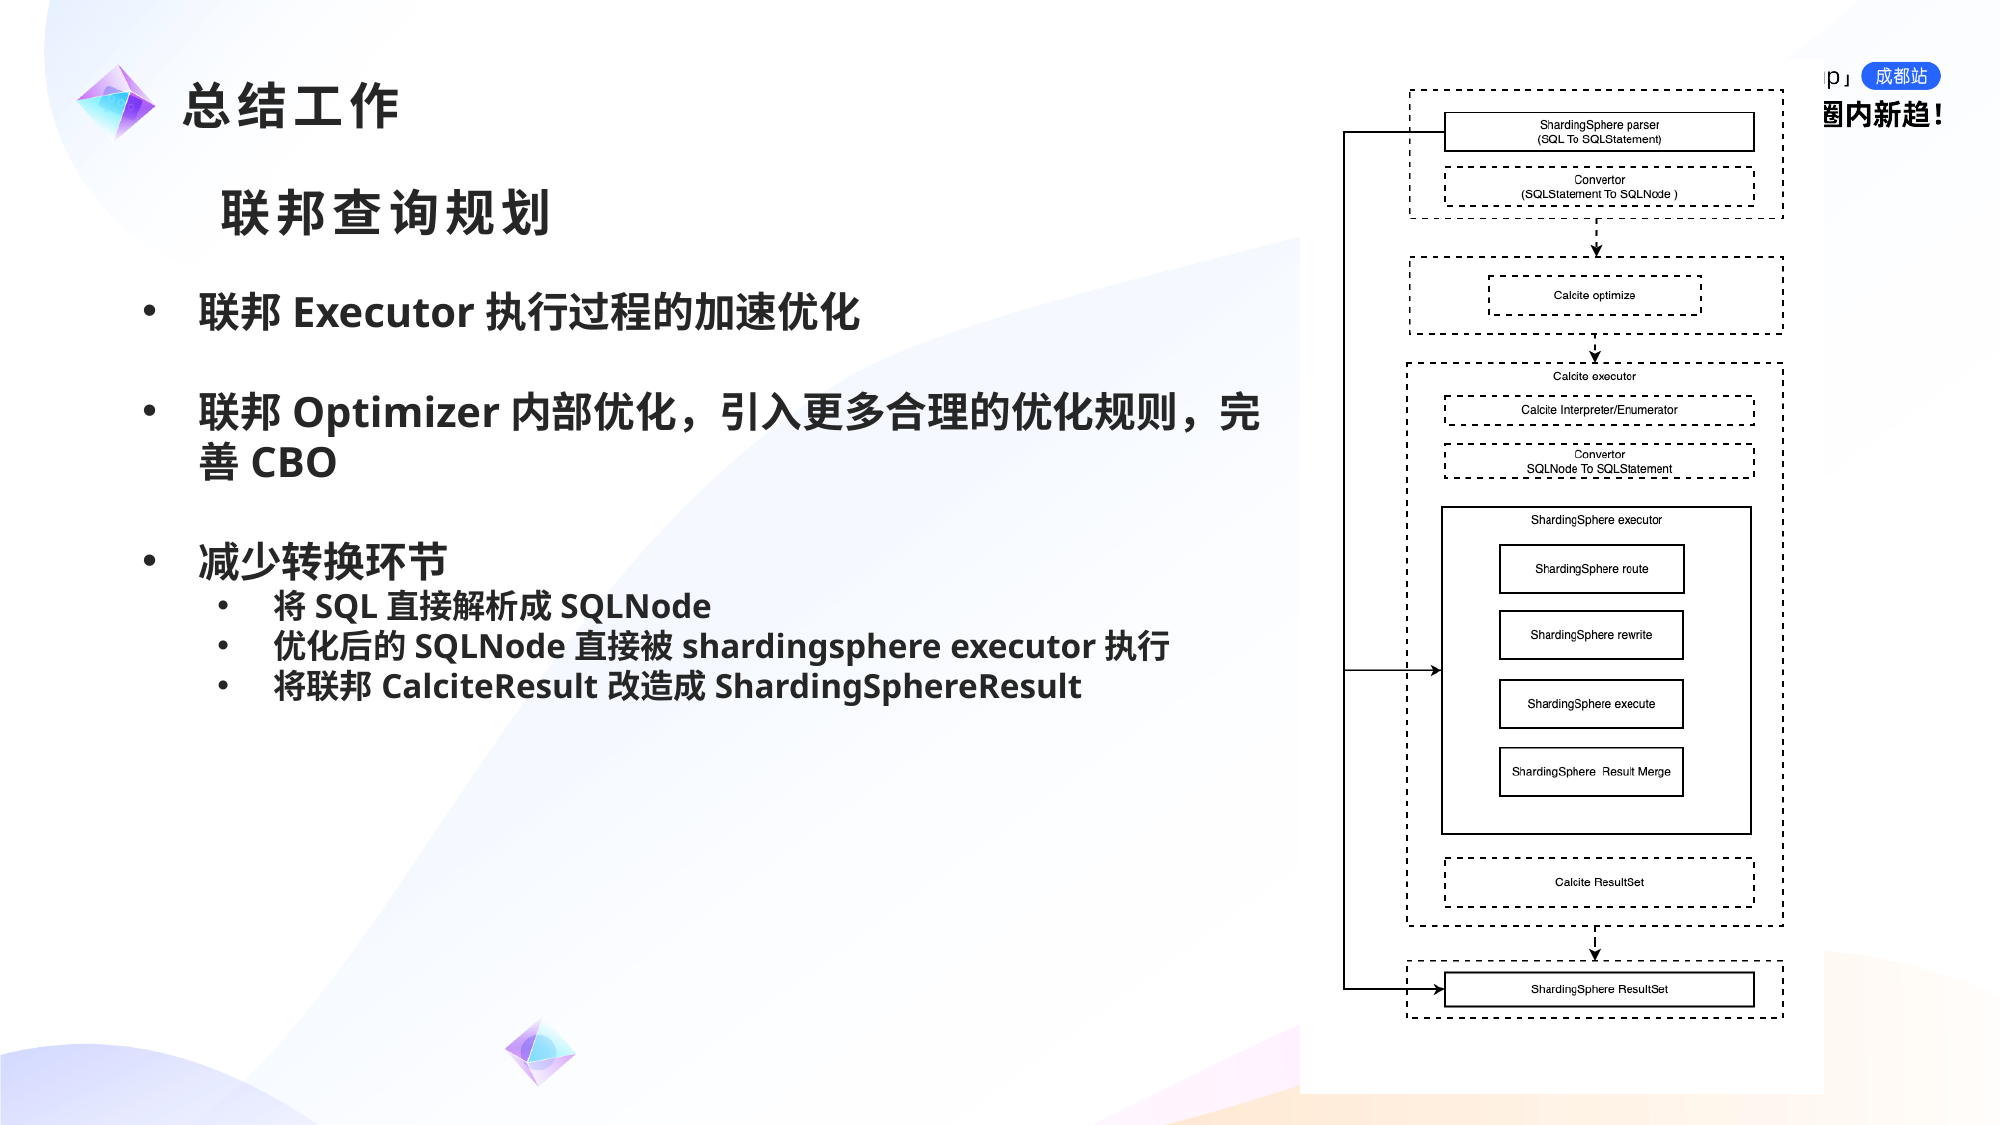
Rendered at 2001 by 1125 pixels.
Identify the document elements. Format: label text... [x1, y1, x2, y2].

picture [0, 0, 2000, 1125]
text_box 总结工作 [166, 66, 1300, 142]
text_box 联邦查询规划 [205, 174, 1300, 249]
text_box 联邦Executor执行过程的加速优化 联邦Optimizer内部优化，引入更多合理的优化规则，完善CBO 减少转换环节 将SQL直接解析成SQLNode 优化后的SQLNode直接被shardingsphere executor执行 将联邦CalciteResult改造成ShardingSphereResult [127, 278, 1300, 863]
